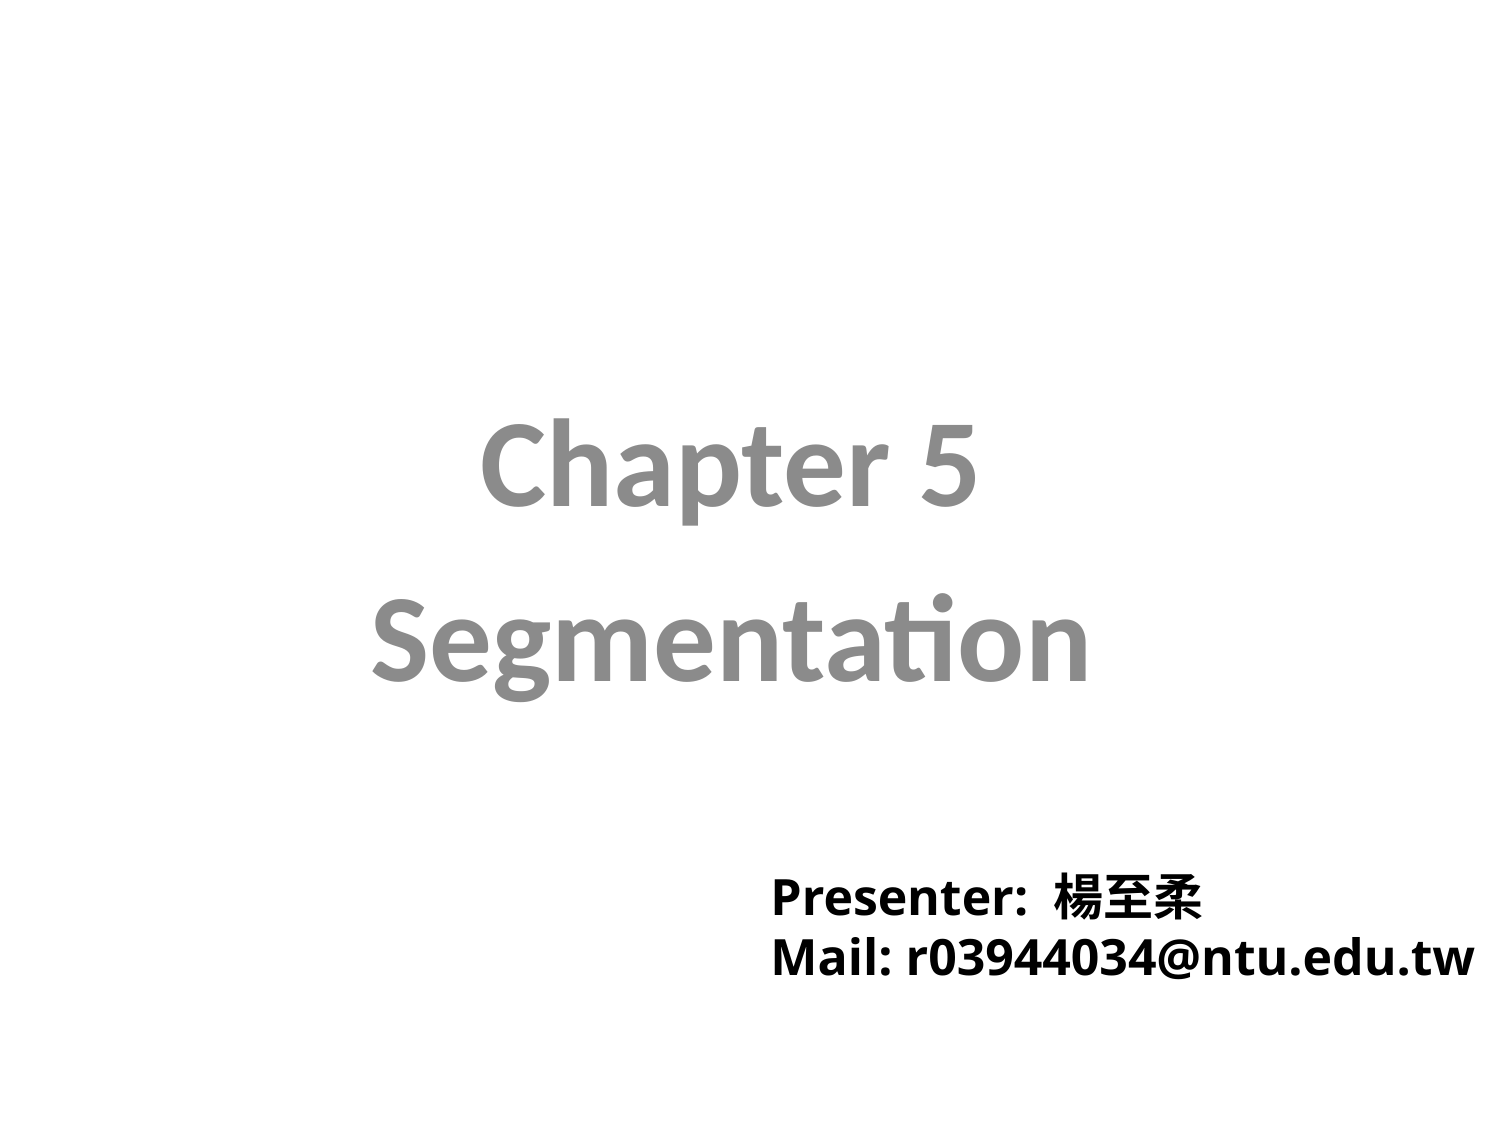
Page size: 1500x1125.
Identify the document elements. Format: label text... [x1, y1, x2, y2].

subtitle Chapter 5 Segmentation [206, 373, 1257, 661]
text_box Presenter: 楊至柔 Mail: r03944034@ntu.edu.tw [755, 857, 1500, 993]
